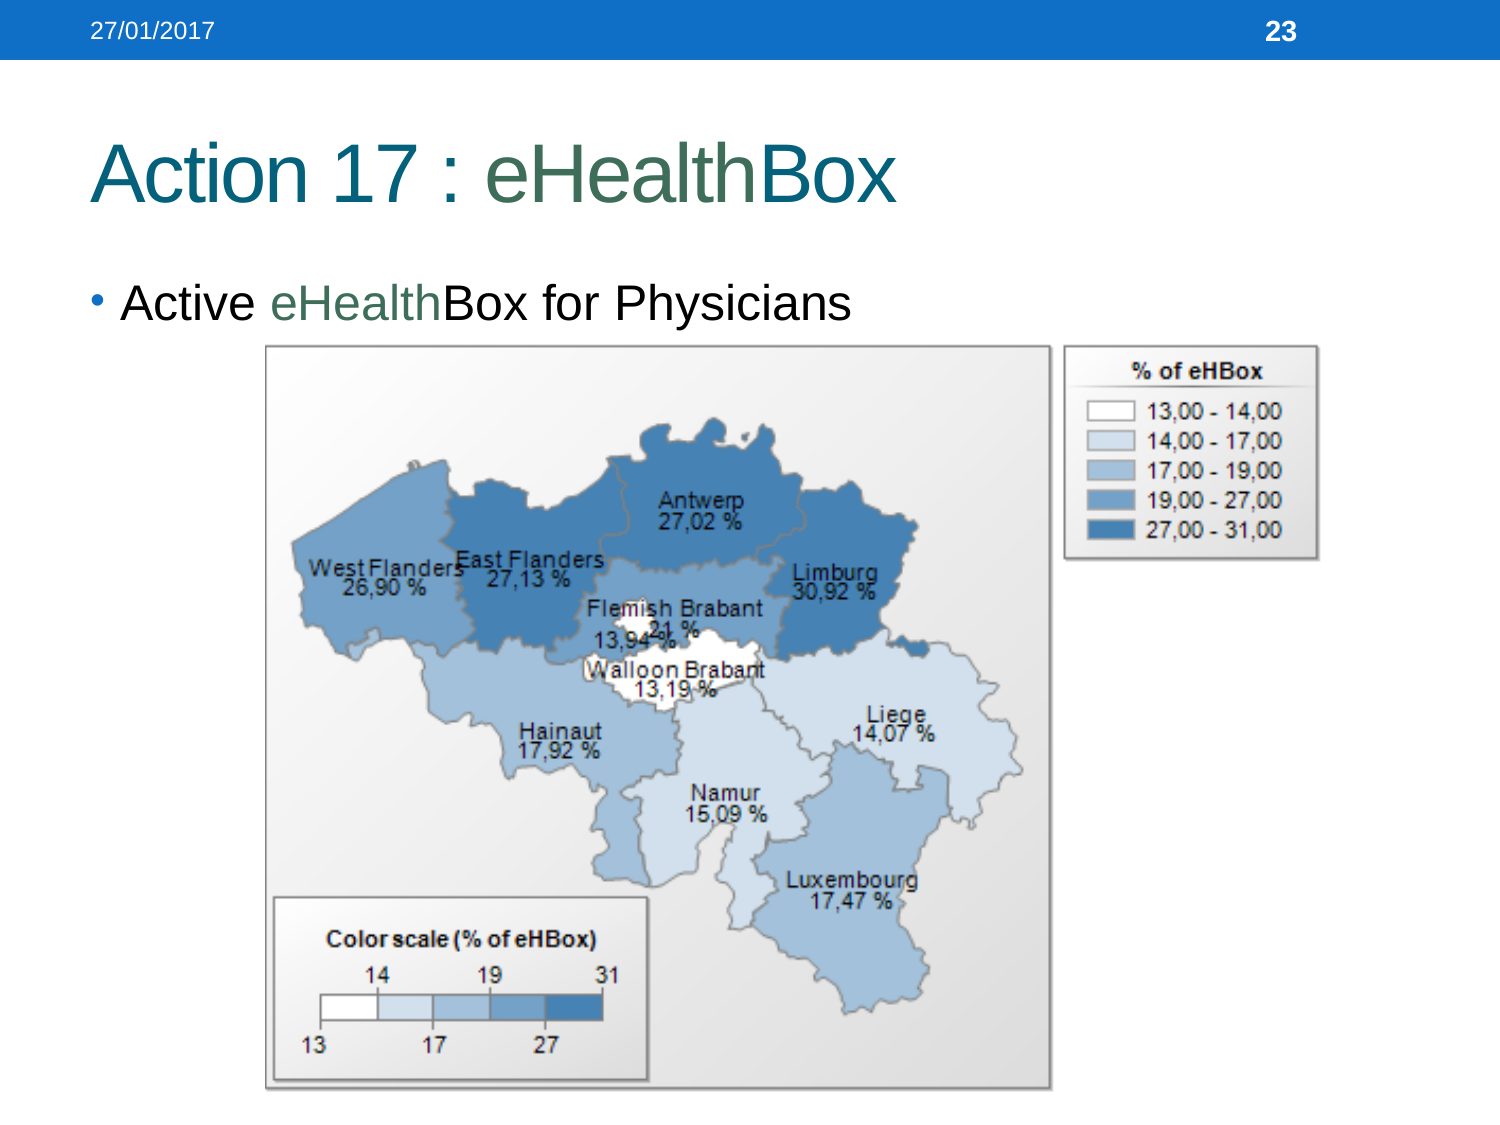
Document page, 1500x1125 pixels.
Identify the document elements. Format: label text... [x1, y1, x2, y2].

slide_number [75, 3, 550, 57]
list Active eHealthBox for Physicians [75, 262, 1425, 1063]
picture [265, 332, 1329, 1096]
slide_number 23 [1250, 3, 1425, 57]
title Action 17 : eHealthBox [75, 87, 1425, 250]
